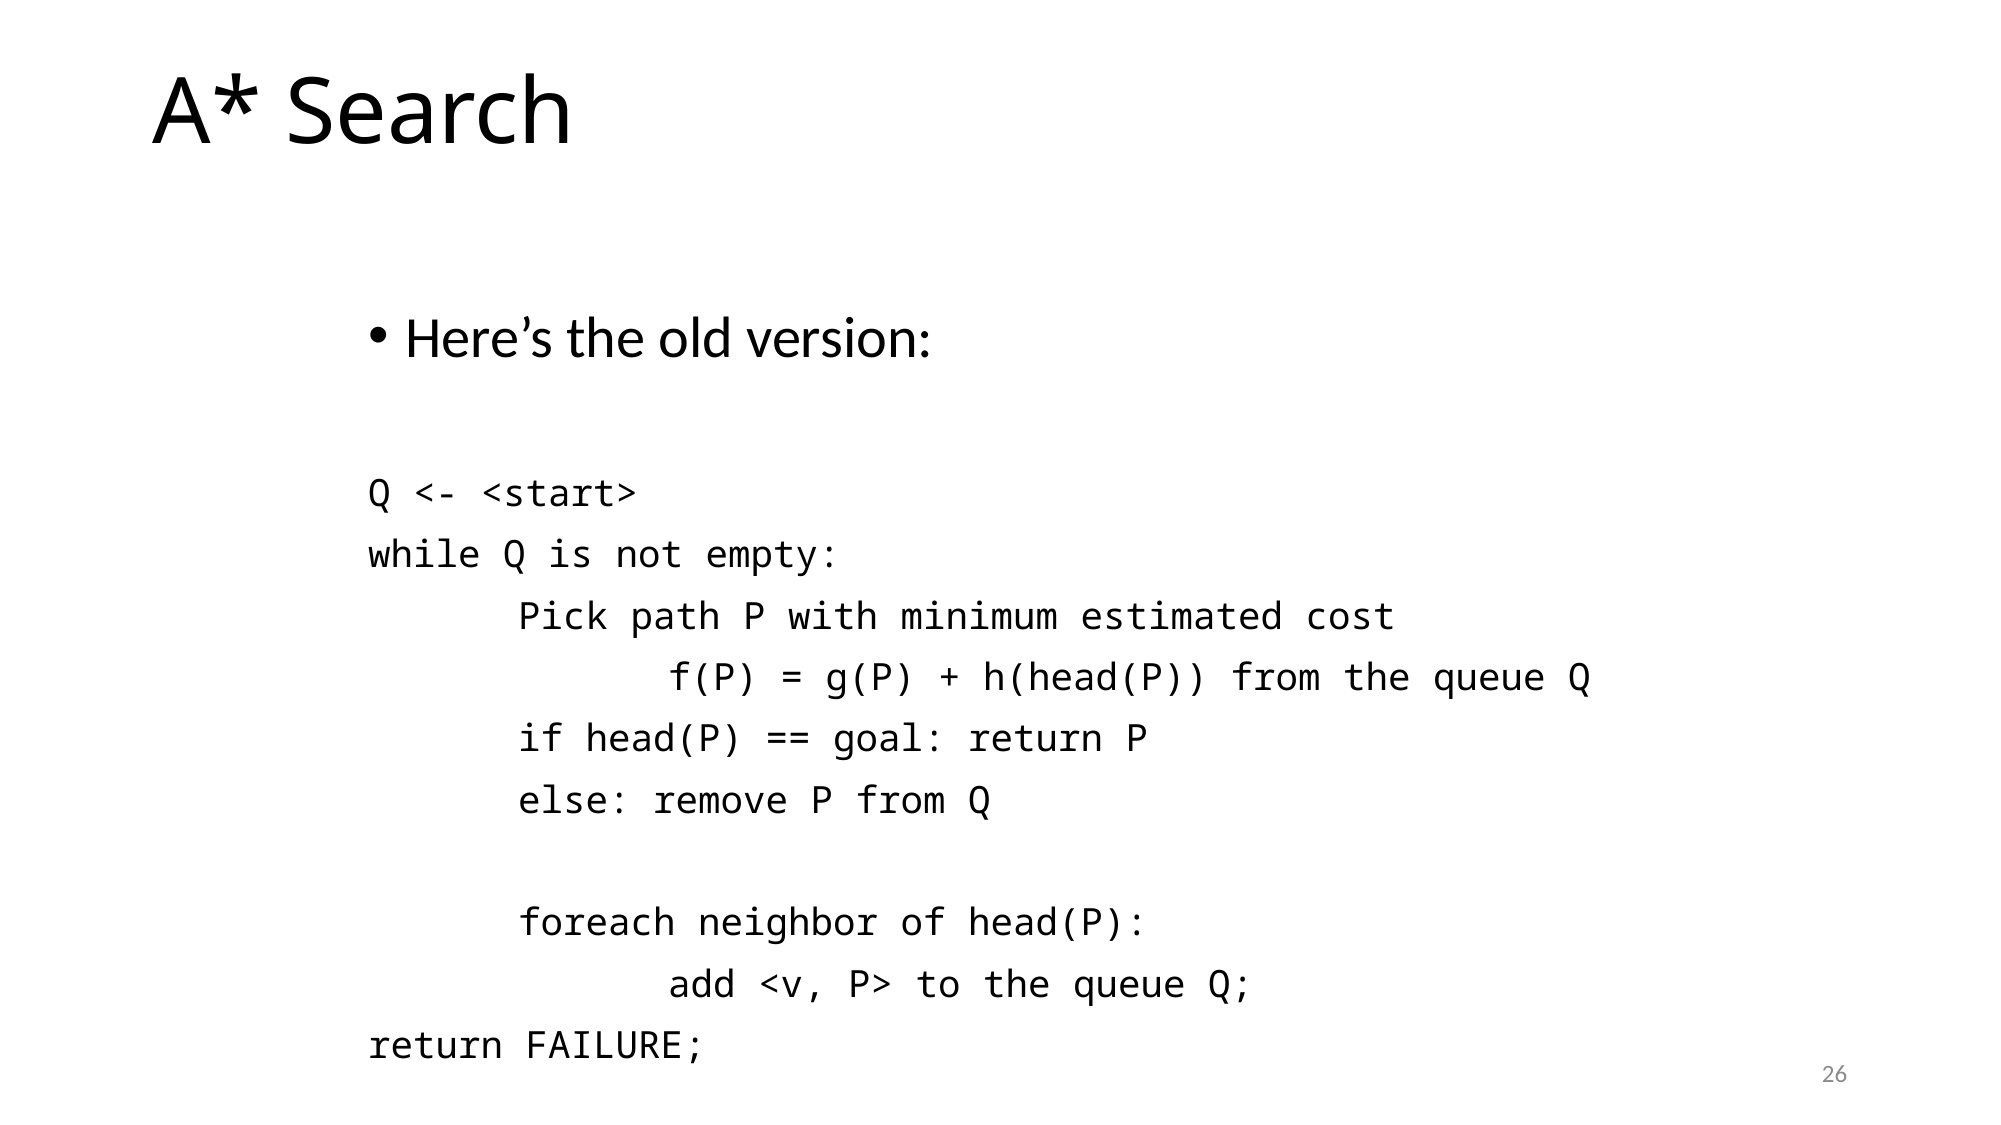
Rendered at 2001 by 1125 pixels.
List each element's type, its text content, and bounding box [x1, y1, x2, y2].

slide_number 26 [1412, 1042, 1863, 1103]
list Here’s the old version: Q <- <start> while Q is not empty: Pick path P with minimum estimated cost f(P) = g(P) + h(head(P)) from the queue Q if head(P) == goal: return P else: remove P from Q foreach neighbor of head(P): add <v, P> to the queue Q; return FAILURE; [353, 299, 1647, 1077]
title A* Search [137, 59, 1863, 278]
